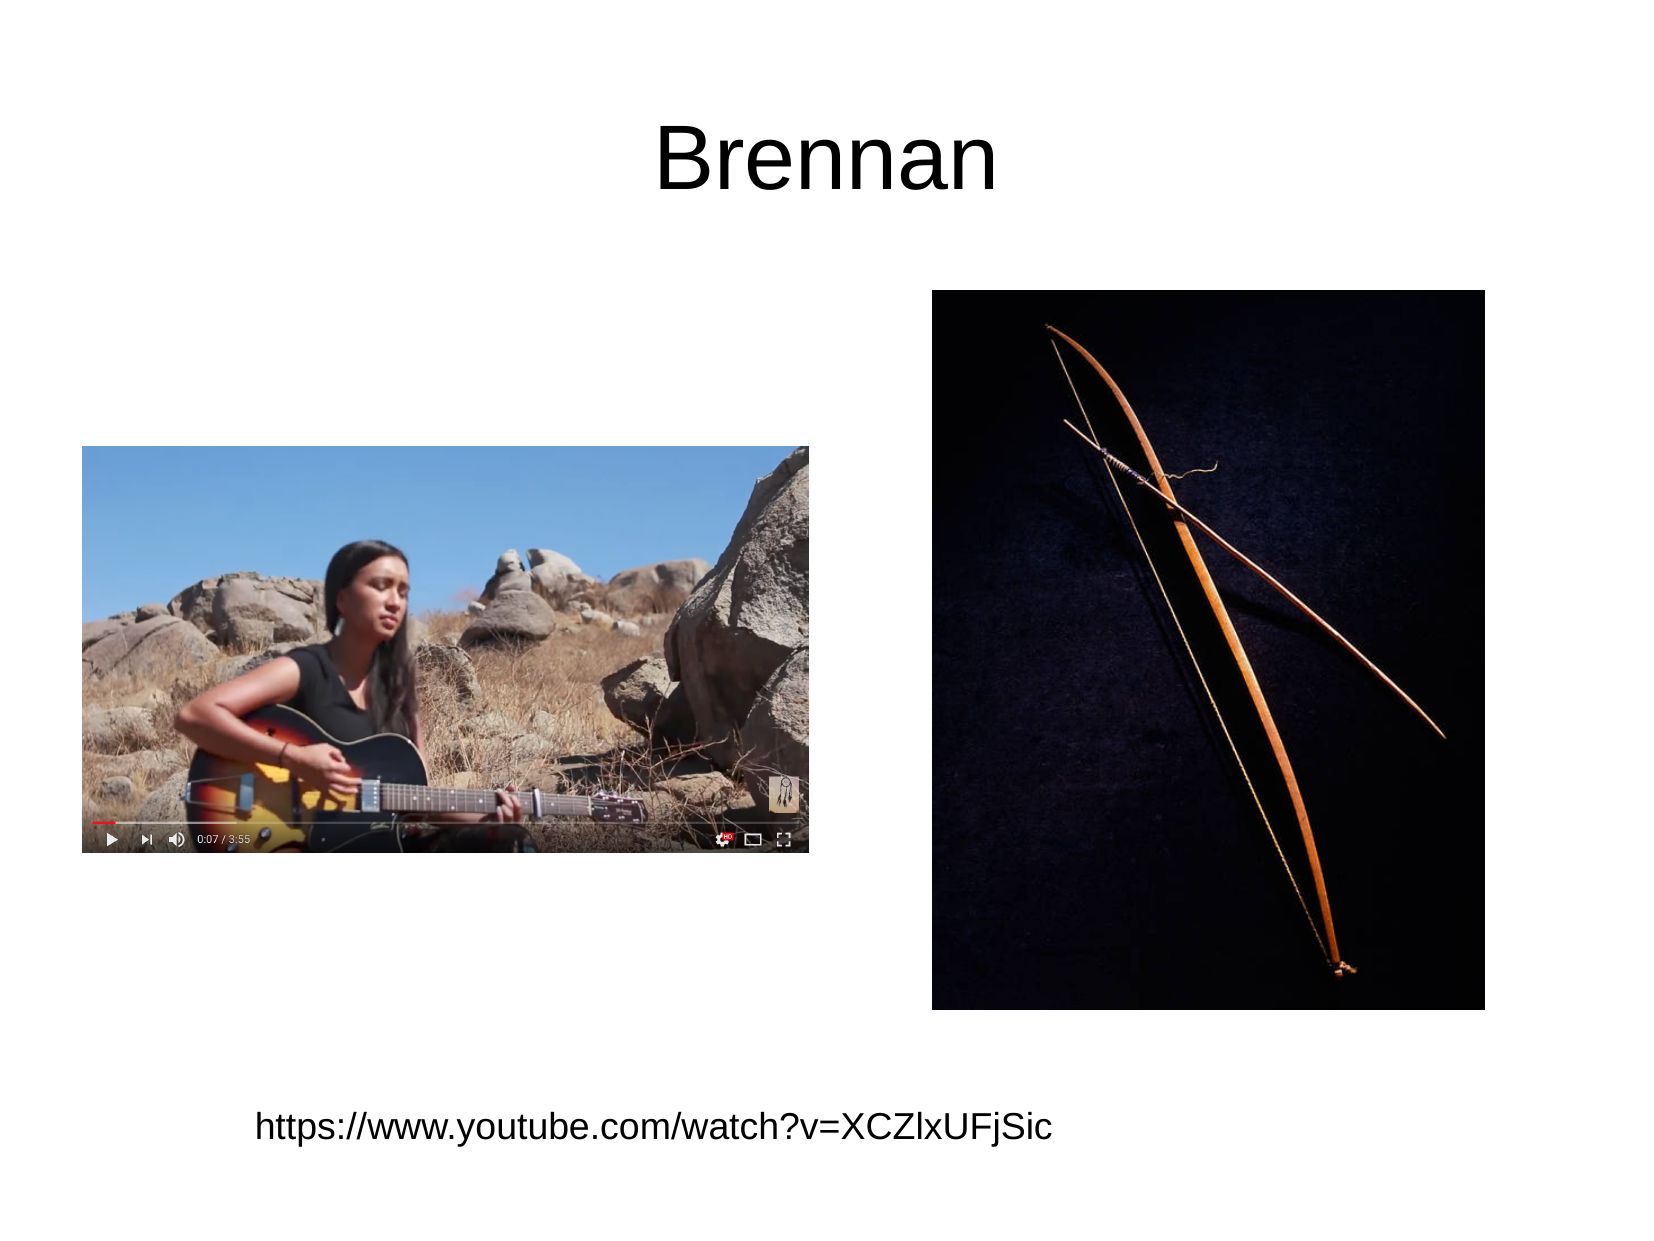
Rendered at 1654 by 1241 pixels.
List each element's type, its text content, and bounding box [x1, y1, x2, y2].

picture [82, 446, 809, 853]
text_box Brennan [82, 49, 1571, 257]
text_box https://www.youtube.com/watch?v=XCZlxUFjSic [240, 1095, 1069, 1152]
picture [932, 289, 1485, 1010]
